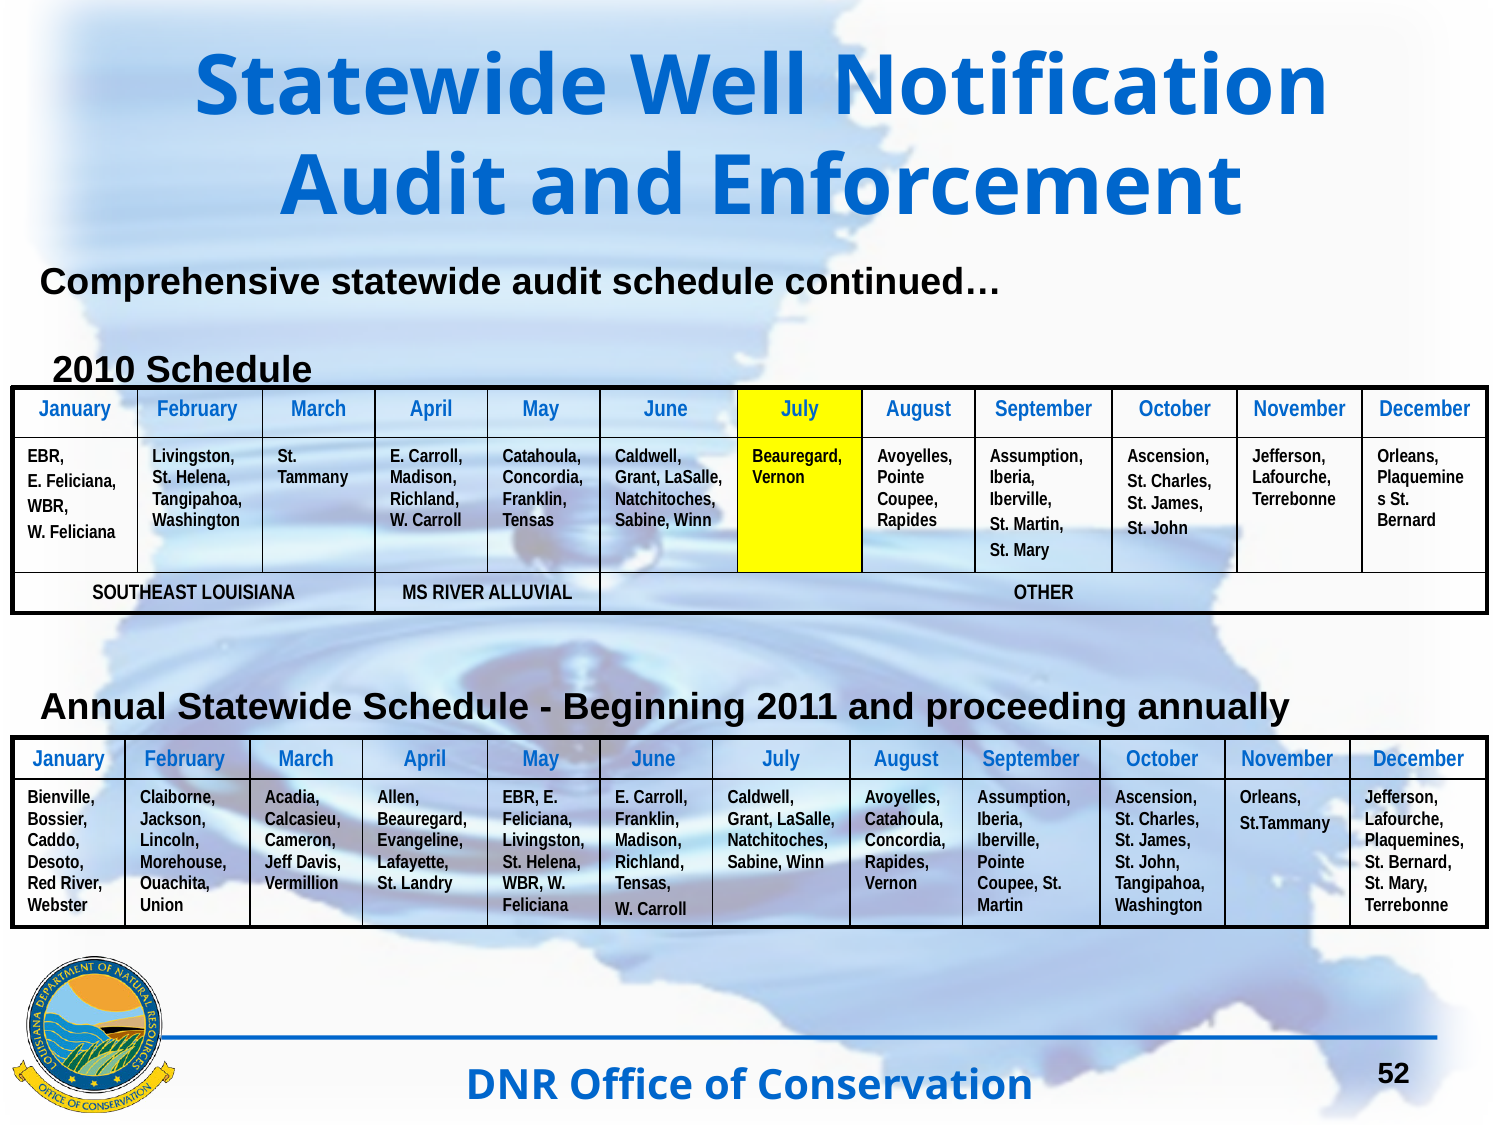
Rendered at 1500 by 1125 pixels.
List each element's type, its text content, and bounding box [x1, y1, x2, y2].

table_header December [1351, 740, 1485, 778]
table_cell Catahoula, Concordia, Franklin, Tensas [488, 438, 599, 572]
table_header November [1238, 390, 1361, 437]
table_cell SOUTHEAST LOUISIANA [15, 573, 374, 611]
table_cell Ascension, St. Charles, St. James, St. John [1113, 438, 1236, 572]
table_header March [263, 390, 374, 437]
table_cell OTHER [601, 573, 1485, 611]
table_header June [601, 390, 737, 437]
table_header September [976, 390, 1111, 437]
table_cell Avoyelles, Pointe Coupee, Rapides [863, 438, 974, 572]
table_header May [488, 740, 599, 778]
table_cell Beauregard, Vernon [738, 438, 861, 572]
table_cell E. Carroll, Franklin, Madison, Richland, Tensas, W. Carroll [601, 780, 712, 925]
table_header February [126, 740, 249, 778]
slide_number 52 [1074, 1046, 1426, 1125]
table_header August [851, 740, 962, 778]
table_header July [713, 740, 849, 778]
table_cell Allen, Beauregard, Evangeline, Lafayette, St. Landry [363, 780, 487, 925]
table_cell MS RIVER ALLUVIAL [376, 573, 599, 611]
table_header July [738, 390, 861, 437]
table_header March [251, 740, 362, 778]
table_cell Assumption, Iberia, Iberville, St. Martin, St. Mary [976, 438, 1111, 572]
table_cell Claiborne, Jackson, Lincoln, Morehouse, Ouachita, Union [126, 780, 249, 925]
table_header October [1101, 740, 1224, 778]
table_cell Caldwell, Grant, LaSalle, Natchitoches, Sabine, Winn [713, 780, 849, 925]
table_cell E. Carroll, Madison, Richland, W. Carroll [376, 438, 487, 572]
table_header December [1363, 390, 1485, 437]
table_header November [1226, 740, 1349, 778]
table_header May [488, 390, 599, 437]
table_header February [138, 398, 262, 437]
table_header January [15, 390, 137, 437]
table_cell Assumption, Iberia, Iberville, Pointe Coupee, St. Martin [963, 780, 1099, 925]
table_header June [601, 740, 712, 778]
table_header January [15, 740, 124, 778]
table_cell Jefferson, Lafourche, Plaquemines, St. Bernard, St. Mary, Terrebonne [1351, 780, 1485, 925]
table_header April [376, 390, 487, 437]
table_header September [963, 740, 1099, 778]
table_cell Ascension, St. Charles, St. James, St. John, Tangipahoa, Washington [1101, 780, 1224, 925]
table_cell EBR, E. Feliciana, Livingston, St. Helena, WBR, W. Feliciana [488, 780, 599, 925]
table_cell Livingston, St. Helena, Tangipahoa, Washington [138, 438, 262, 572]
table_header October [1113, 390, 1236, 437]
table_cell Jefferson, Lafourche, Terrebonne [1238, 438, 1361, 572]
table_header April [363, 740, 487, 778]
table_cell Avoyelles, Catahoula, Concordia, Rapides, Vernon [851, 780, 962, 925]
picture [12, 956, 175, 1113]
table_cell St. Tammany [263, 438, 374, 572]
text_box 2010 Schedule [37, 337, 350, 398]
text_box Statewide Well Notification Audit and Enforcement [87, 37, 1438, 225]
table_header August [863, 390, 974, 437]
table_cell Acadia, Calcasieu, Cameron, Jeff Davis, Vermillion [251, 780, 362, 925]
table_cell Caldwell, Grant, LaSalle, Natchitoches, Sabine, Winn [601, 438, 737, 572]
table_cell Orleans, St.Tammany [1226, 780, 1349, 925]
table_cell Bienville, Bossier, Caddo, Desoto, Red River, Webster [15, 780, 124, 925]
text_box Comprehensive statewide audit schedule continued… [24, 249, 1450, 310]
table_cell Orleans, Plaquemines St. Bernard [1363, 438, 1485, 572]
text_box Annual Statewide Schedule - Beginning 2011 and proceeding annually [24, 674, 1425, 735]
table_cell EBR, E. Feliciana, WBR, W. Feliciana [15, 438, 137, 572]
